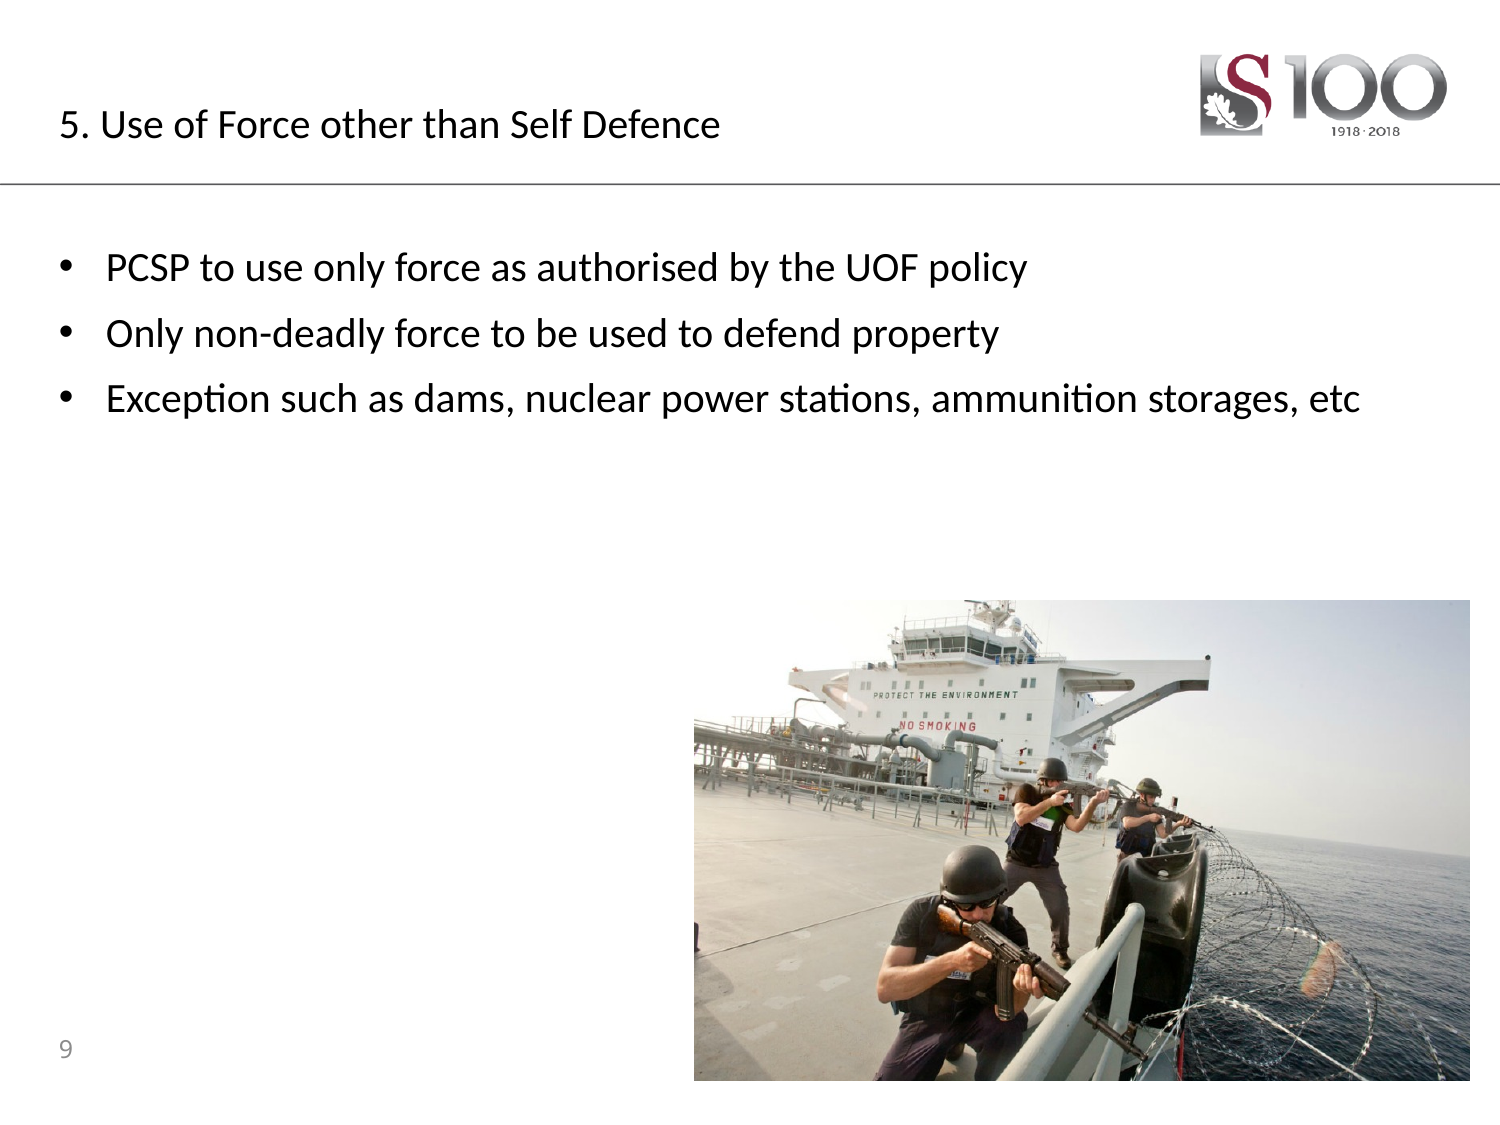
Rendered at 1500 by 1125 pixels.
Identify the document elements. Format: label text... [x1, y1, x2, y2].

list PCSP to use only force as authorised by the UOF policy Only non-deadly force to be used to defend property Exception such as dams, nuclear power stations, ammunition storages, etc [43, 227, 1470, 1081]
picture [0, 0, 1500, 1125]
title 5. Use of Force other than Self Defence [43, 19, 1176, 156]
slide_number 9 [43, 1020, 382, 1081]
